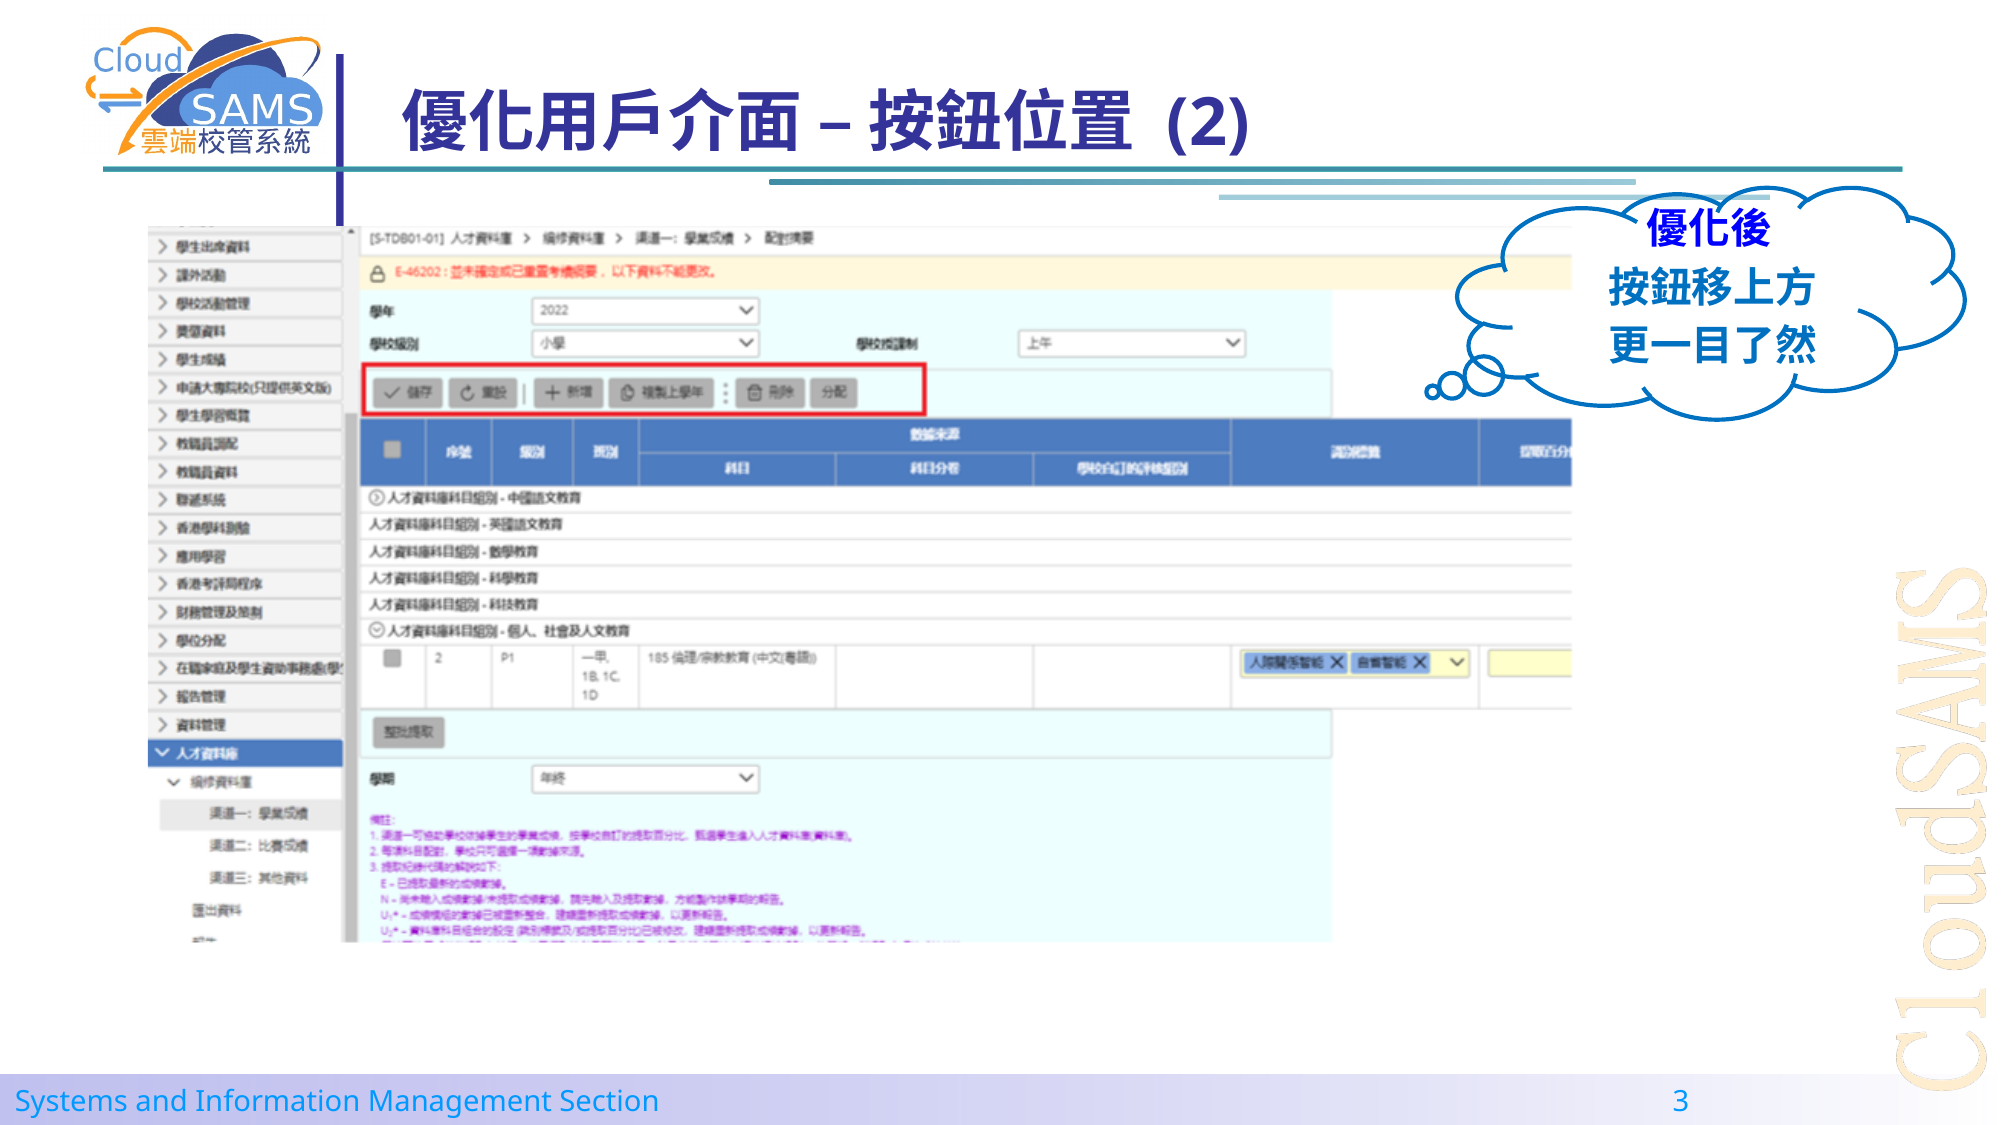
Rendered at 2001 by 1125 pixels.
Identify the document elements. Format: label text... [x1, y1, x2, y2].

picture [1830, 495, 2001, 1125]
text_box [147, 226, 1594, 970]
text_box [1898, 203, 1965, 349]
picture [79, 13, 327, 156]
title 優化用戶介面 – 按鈕位置 (2) [386, 41, 1954, 167]
text_box [1522, 208, 1593, 226]
text_box [1736, 187, 1798, 194]
text_box [1819, 187, 1884, 194]
text_box 優化後 按鈕移上方 更一目了然 [1593, 194, 1898, 377]
text_box [1599, 377, 1880, 420]
